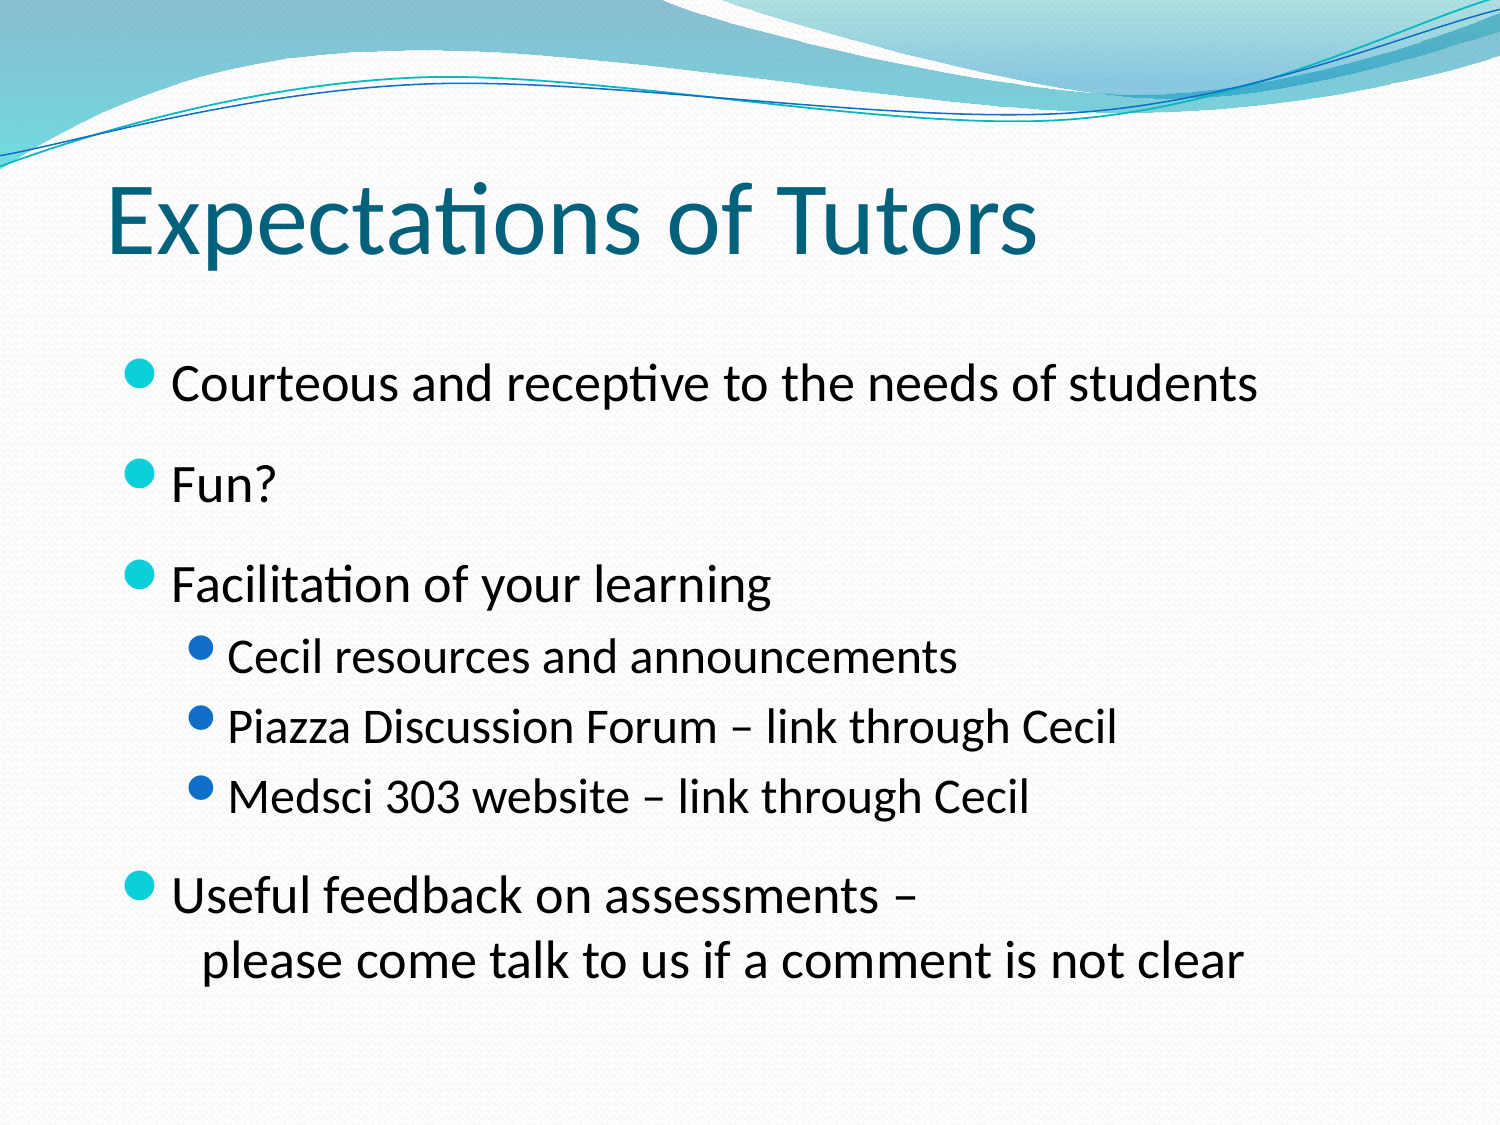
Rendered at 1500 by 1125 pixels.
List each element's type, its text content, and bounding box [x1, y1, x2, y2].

list Courteous and receptive to the needs of students Fun? Facilitation of your learning Cecil resources and announcements Piazza Discussion Forum – link through Cecil Medsci 303 website – link through Cecil Useful feedback on assessments – please come talk to us if a comment is not clear [105, 339, 1381, 1036]
title Expectations of Tutors [105, 116, 1381, 276]
